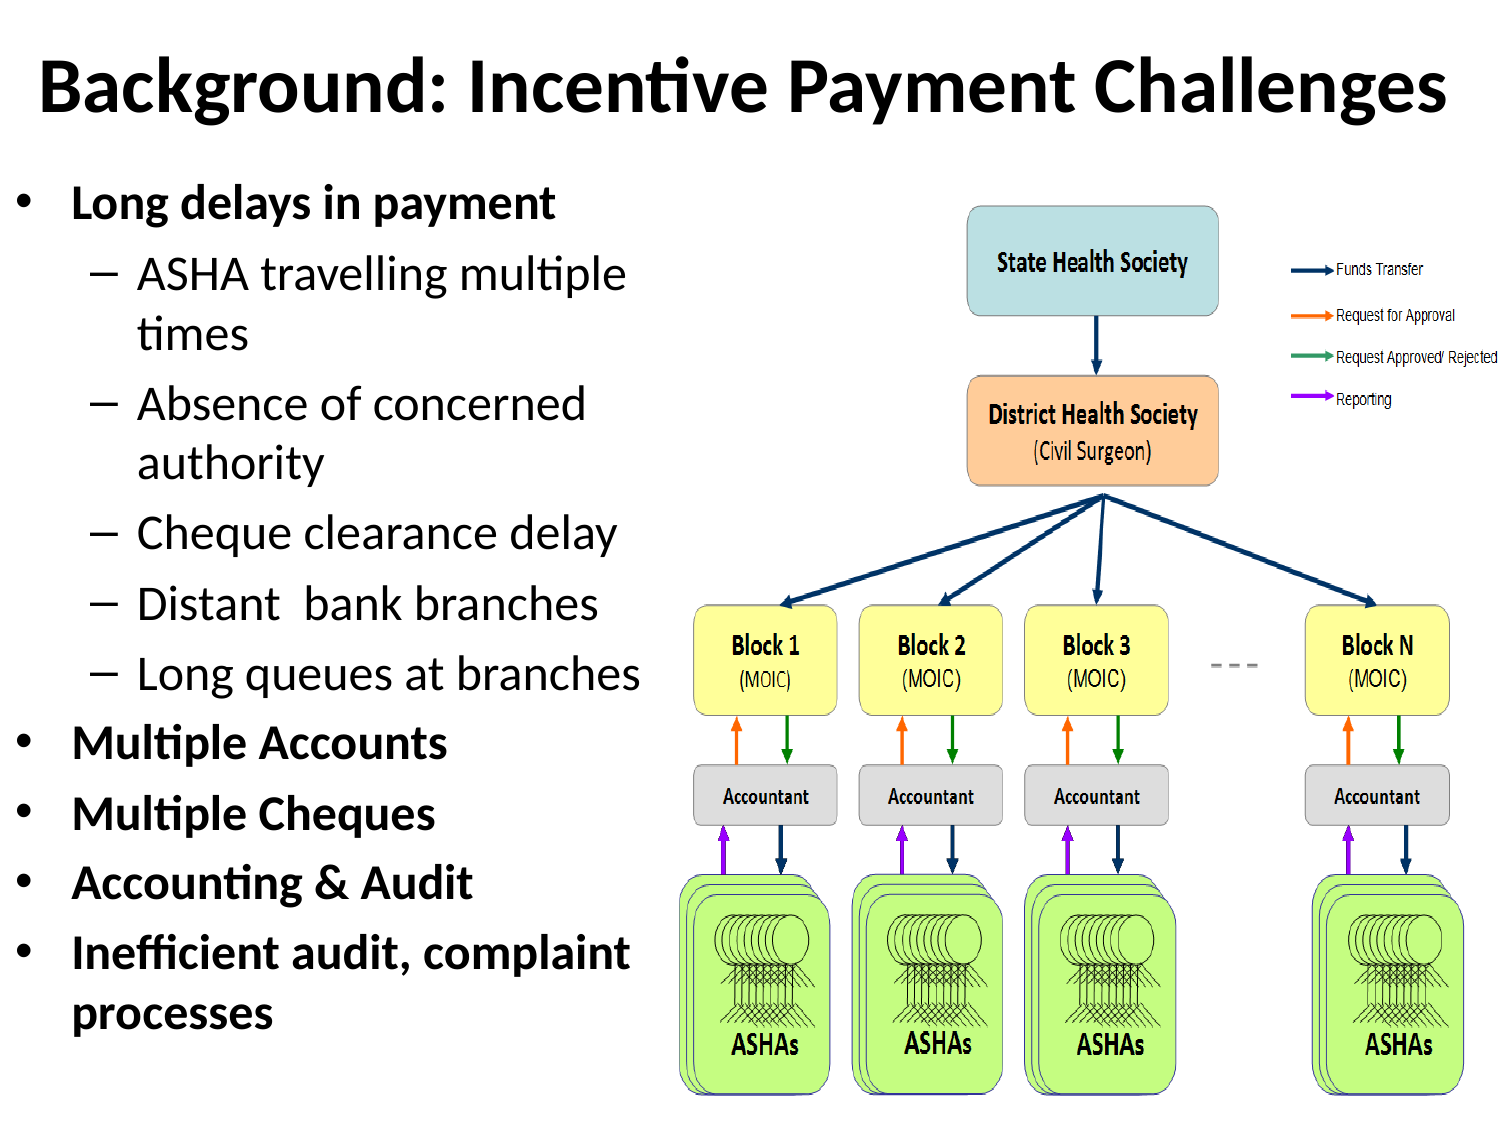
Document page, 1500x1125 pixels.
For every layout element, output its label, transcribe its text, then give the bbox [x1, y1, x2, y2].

picture [671, 199, 1500, 1101]
list Long delays in payment ASHA travelling multiple times Absence of concerned authority Cheque clearance delay Distant bank branches Long queues at branches Multiple Accounts Multiple Cheques Accounting & Audit Inefficient audit, complaint processes [0, 162, 713, 1075]
title Background: Incentive Payment Challenges [12, 0, 1475, 175]
